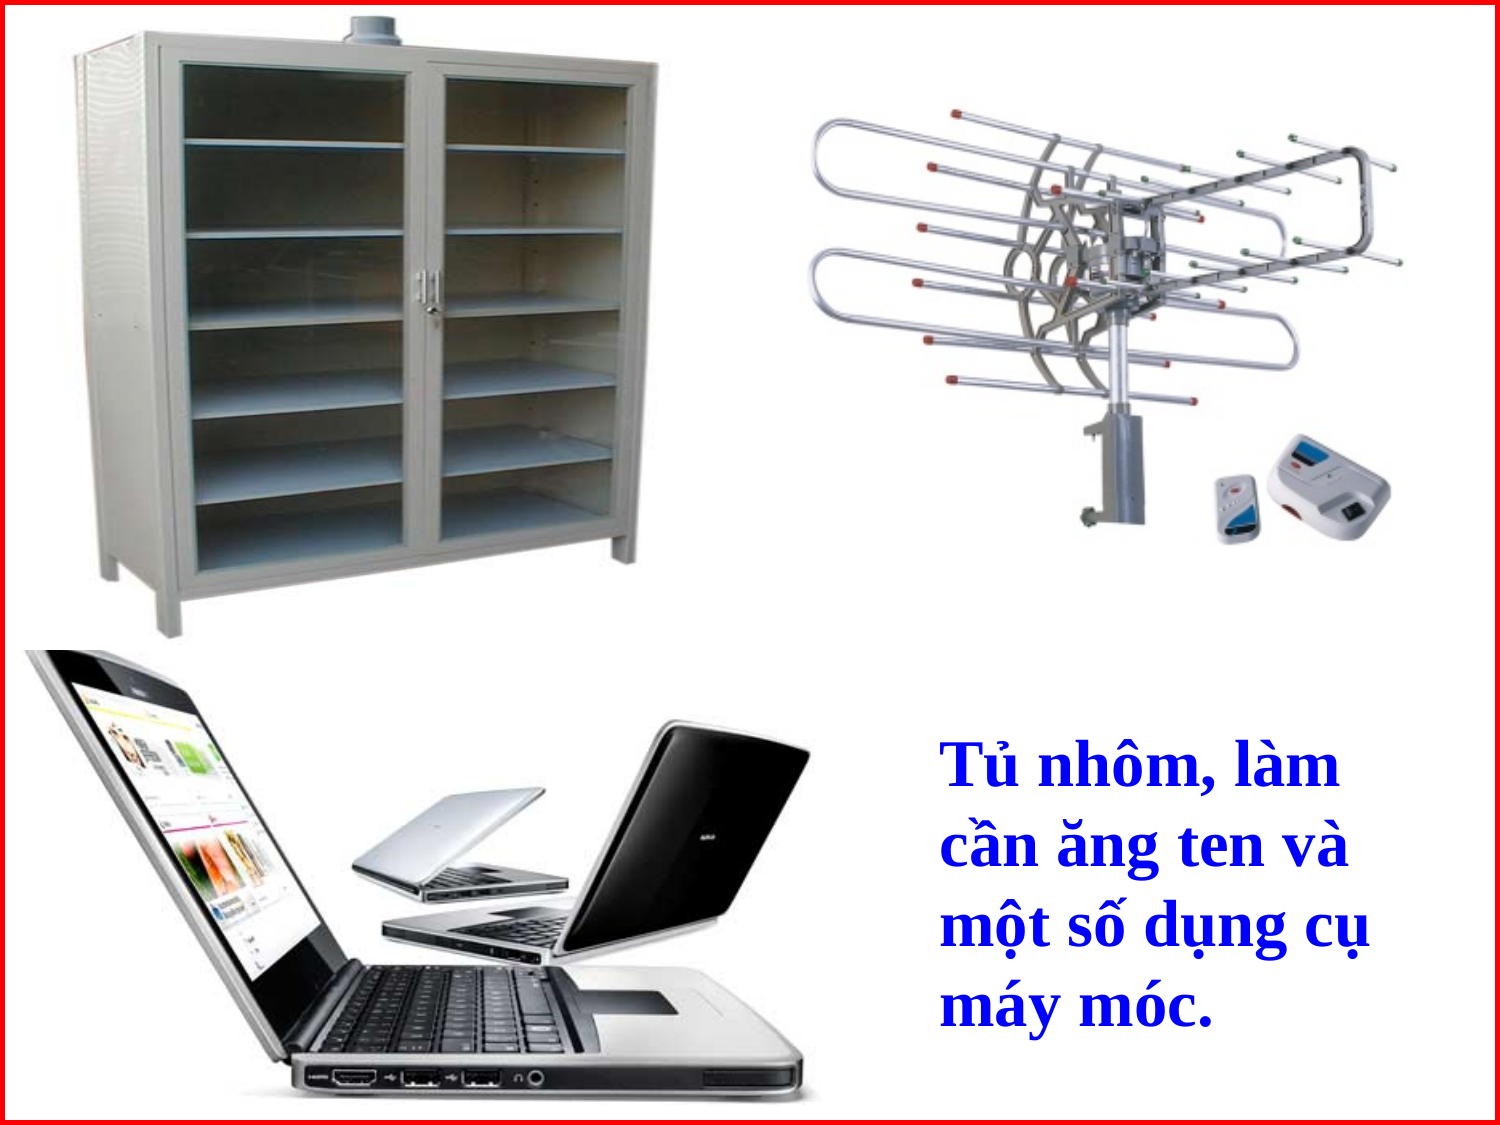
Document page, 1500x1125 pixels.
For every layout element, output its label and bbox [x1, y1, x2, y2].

picture [0, 0, 1500, 1105]
text_box [0, 645, 1500, 1125]
